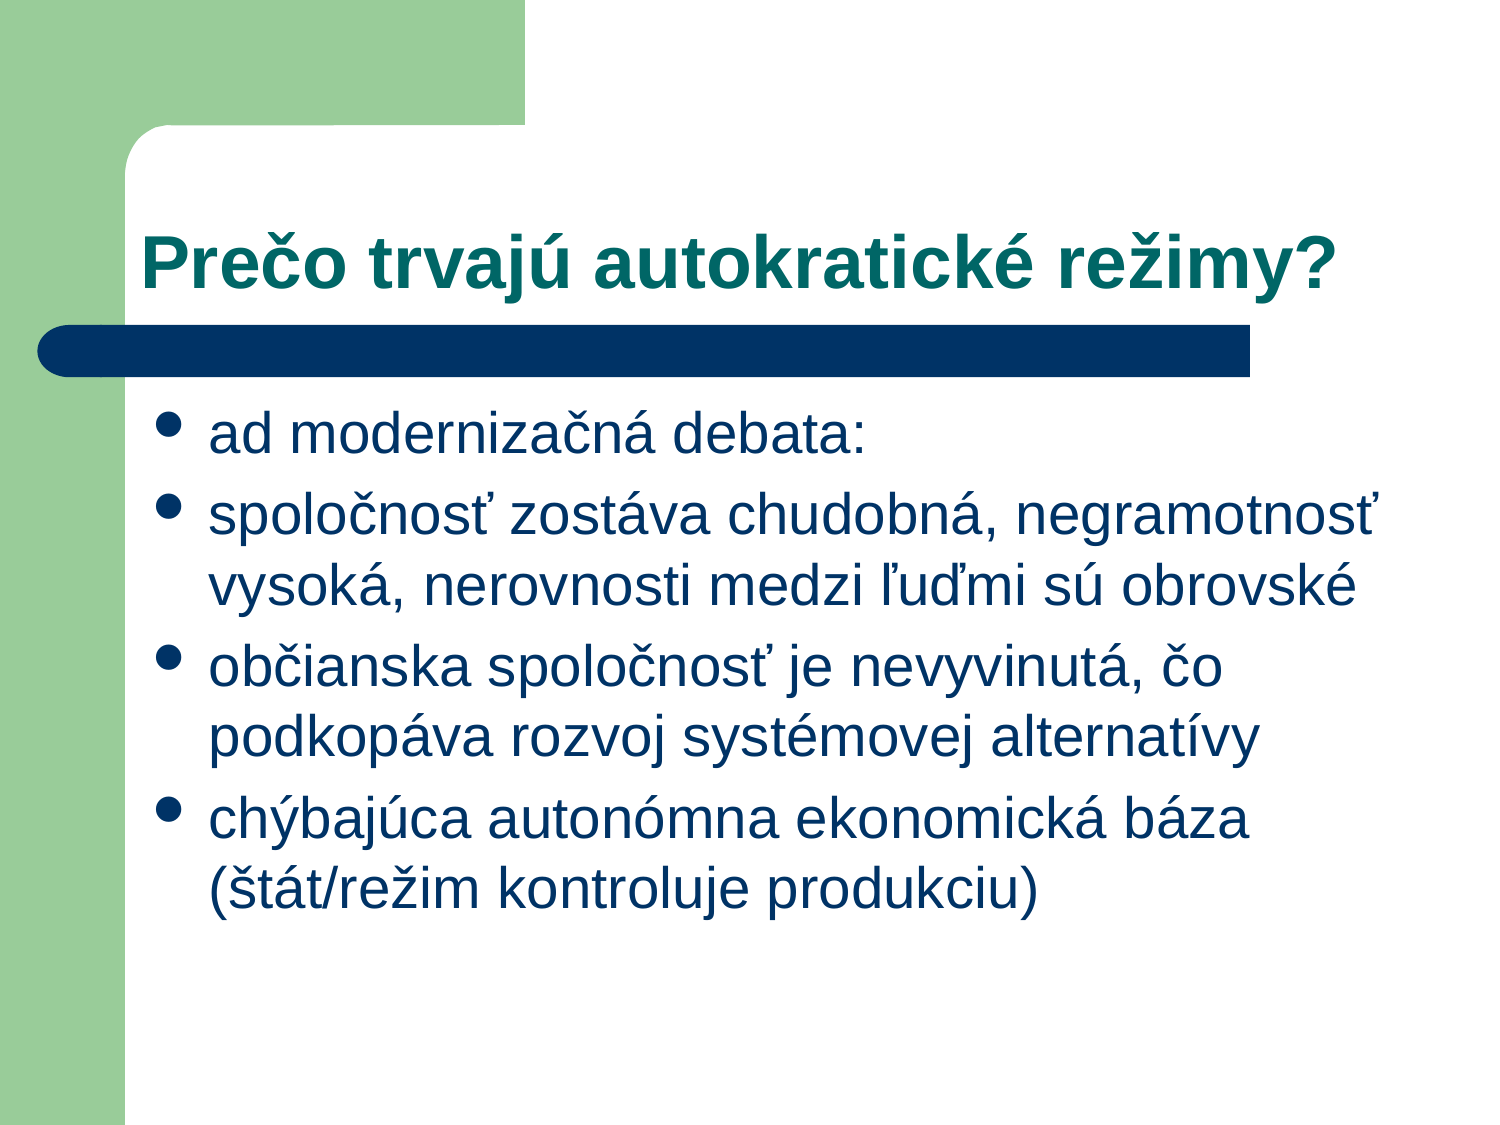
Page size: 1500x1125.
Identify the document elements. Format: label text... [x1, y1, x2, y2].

list ad modernizačná debata: spoločnosť zostáva chudobná, negramotnosť vysoká, nerovnosti medzi ľuďmi sú obrovské občianska spoločnosť je nevyvinutá, čo podkopáva rozvoj systémovej alternatívy chýbajúca autonómna ekonomická báza (štát/režim kontroluje produkciu) [137, 387, 1400, 999]
title Prečo trvajú autokratické režimy? [125, 125, 1425, 313]
